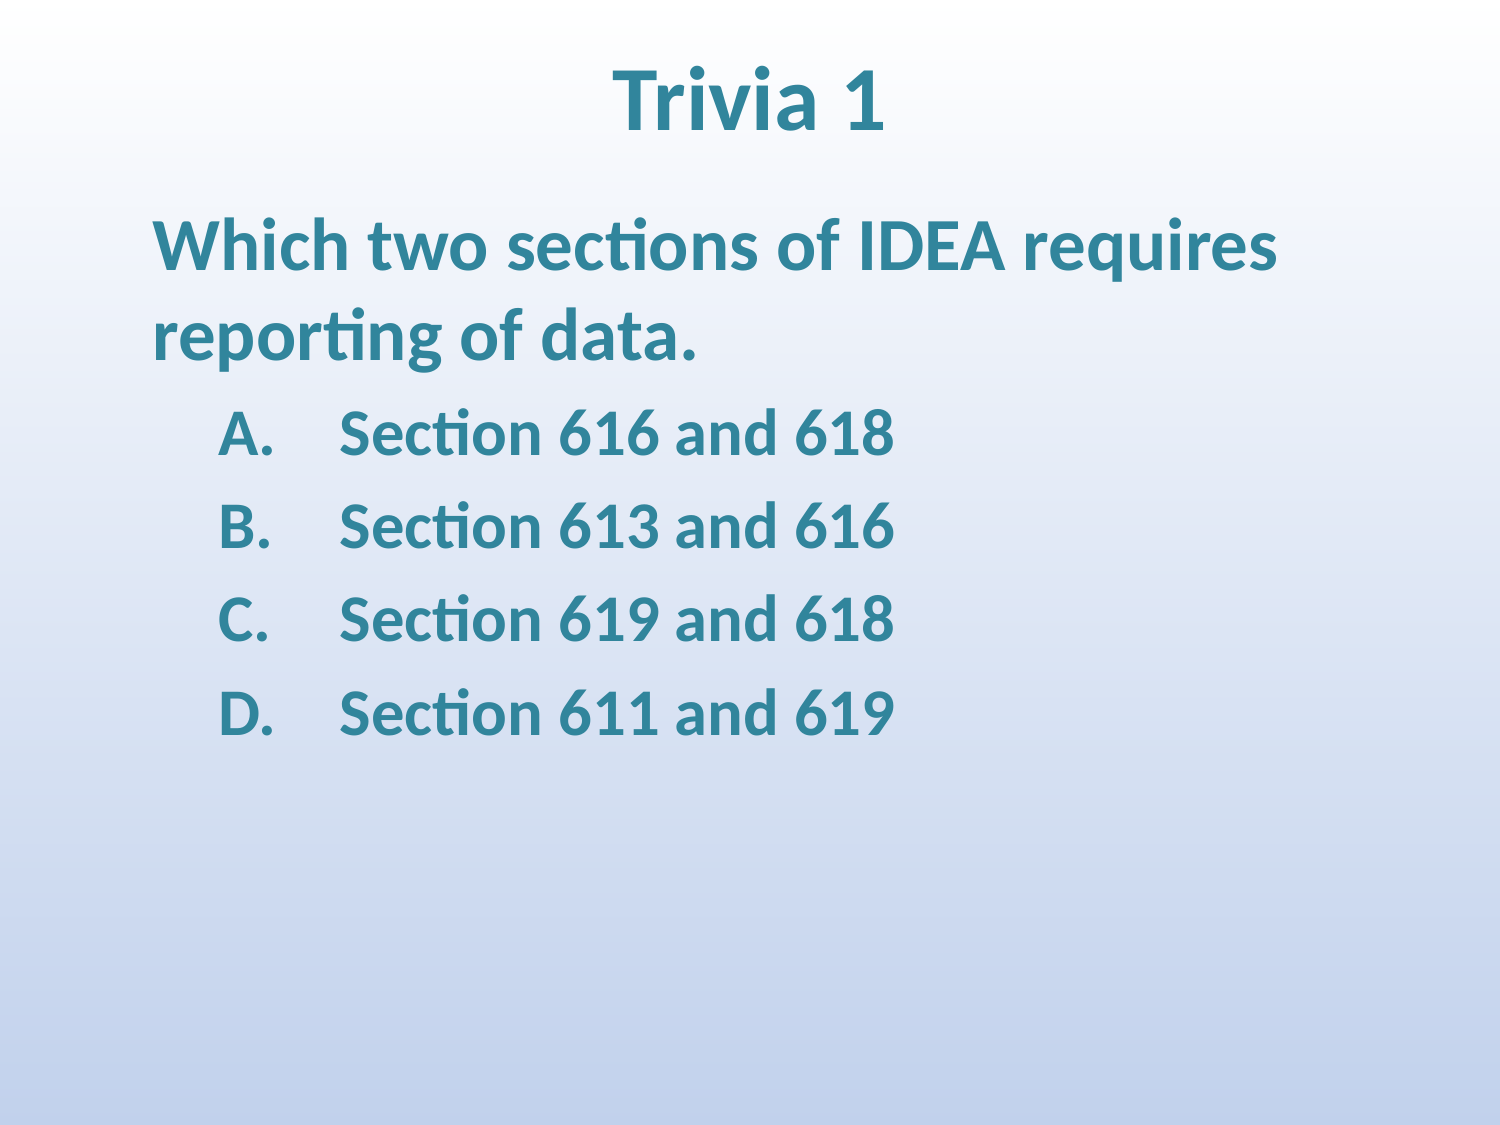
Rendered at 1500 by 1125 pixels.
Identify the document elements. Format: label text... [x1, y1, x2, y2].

title Trivia 1 [75, 0, 1425, 188]
list Which two sections of IDEA requires reporting of data. Section 616 and 618 Section 613 and 616 Section 619 and 618 Section 611 and 619 [137, 187, 1325, 800]
